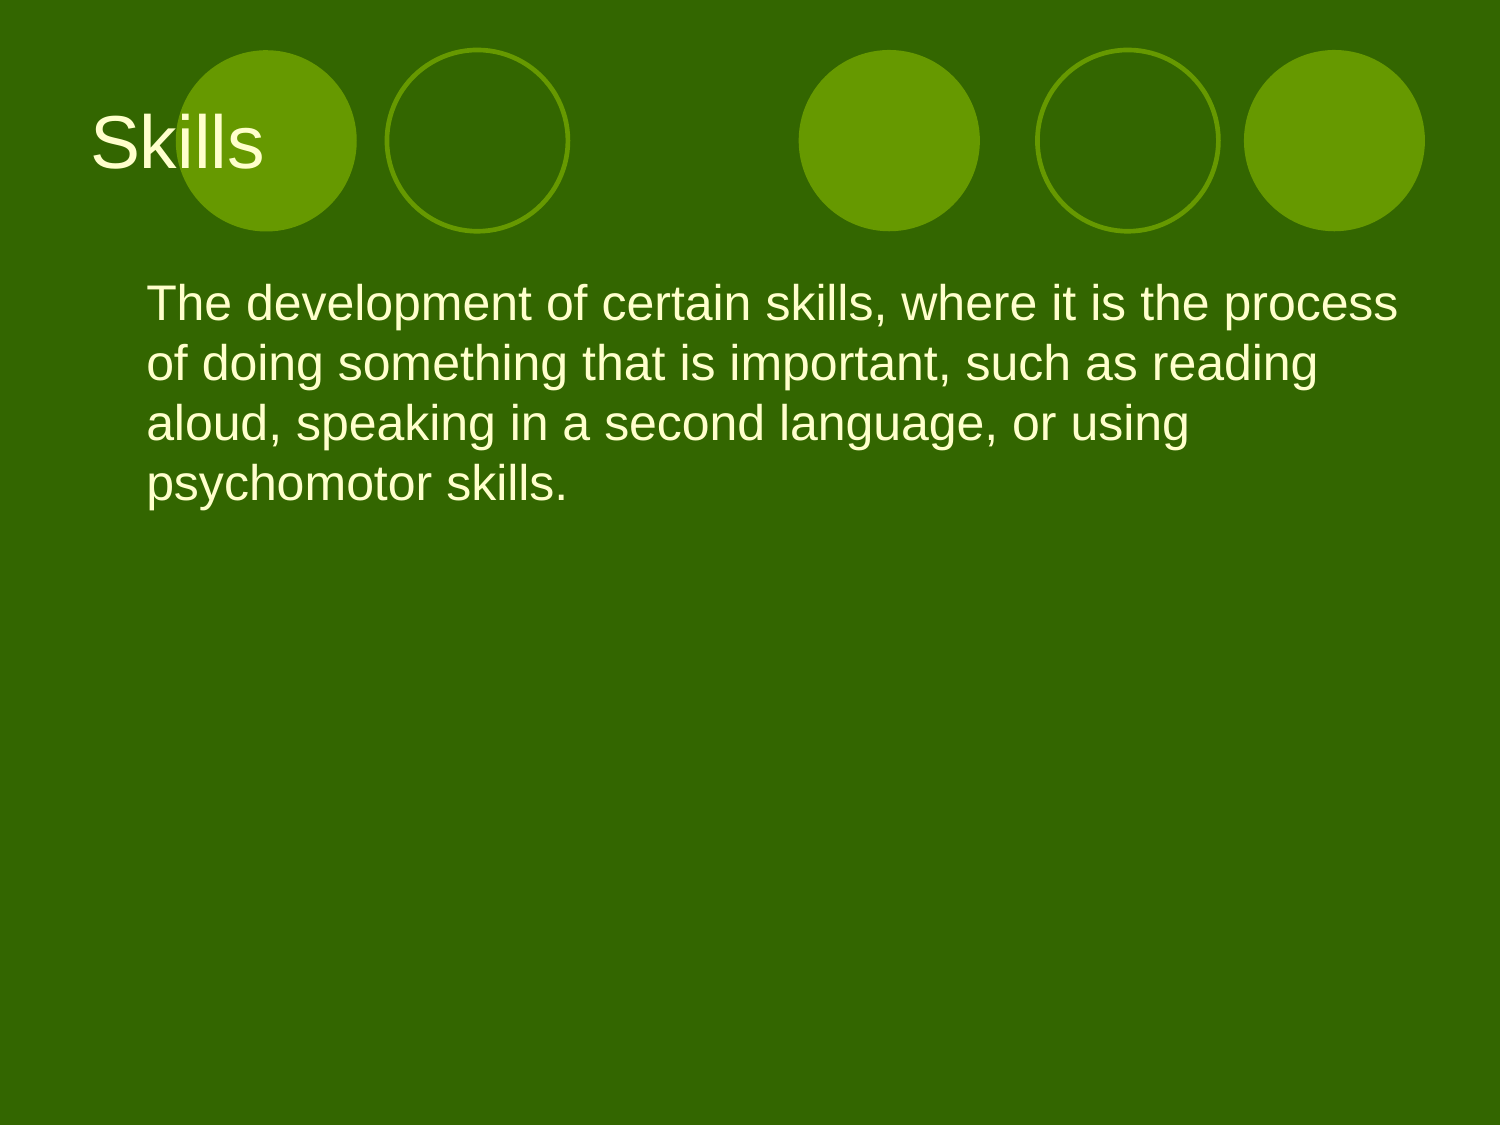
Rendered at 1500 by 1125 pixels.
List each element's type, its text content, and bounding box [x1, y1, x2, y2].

list The development of certain skills, where it is the process of doing something that is important, such as reading aloud, speaking in a second language, or using psychomotor skills. [74, 262, 1426, 1006]
title Skills [74, 44, 1426, 233]
